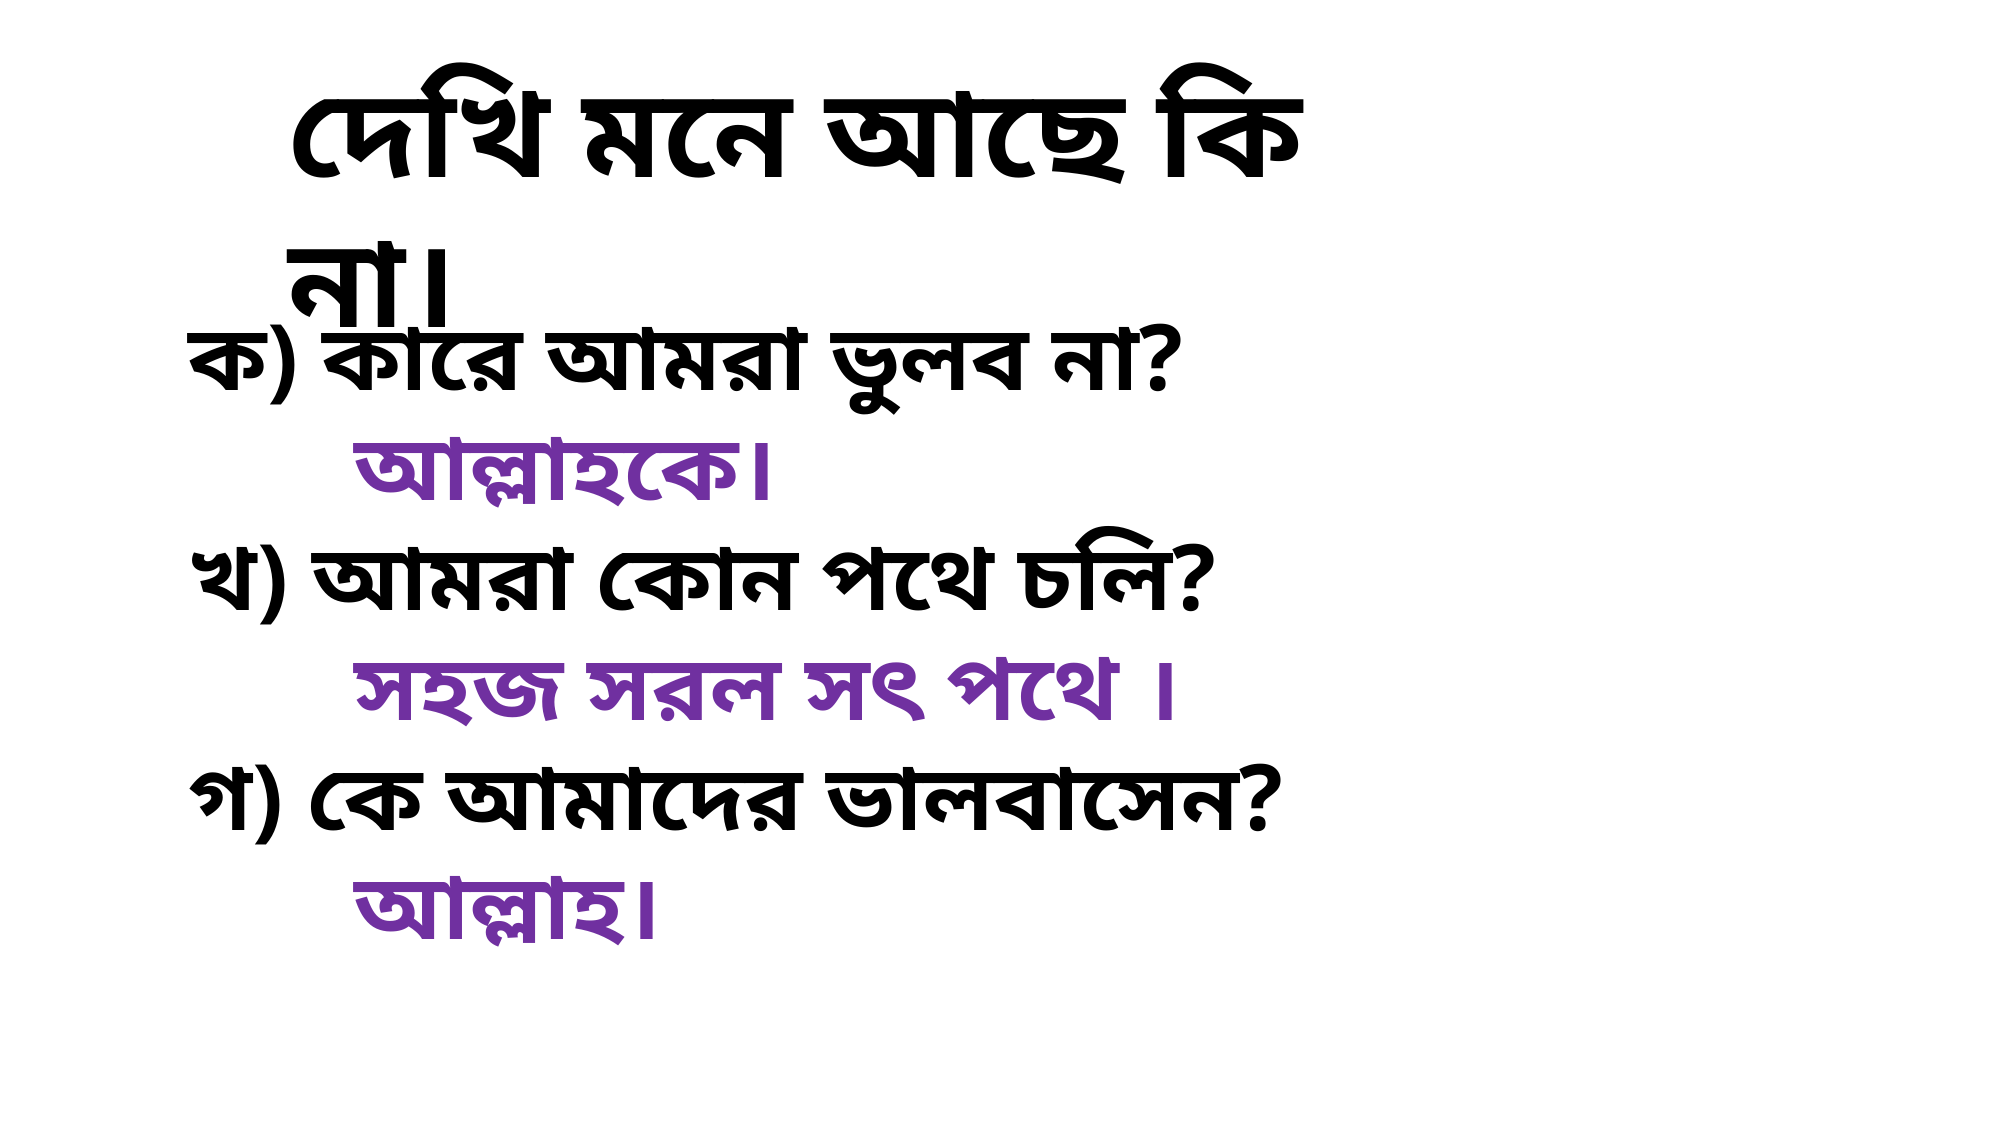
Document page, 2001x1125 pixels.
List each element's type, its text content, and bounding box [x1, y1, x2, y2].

text_box ক) কারে আমরা ভুলব না? আল্লাহকে। খ) আমরা কোন পথে চলি? সহজ সরল সৎ পথে । গ) কে আমাদের ভালবাসেন? আল্লাহ। [173, 291, 1572, 966]
text_box দেখি মনে আছে কি না। [273, 45, 1472, 291]
